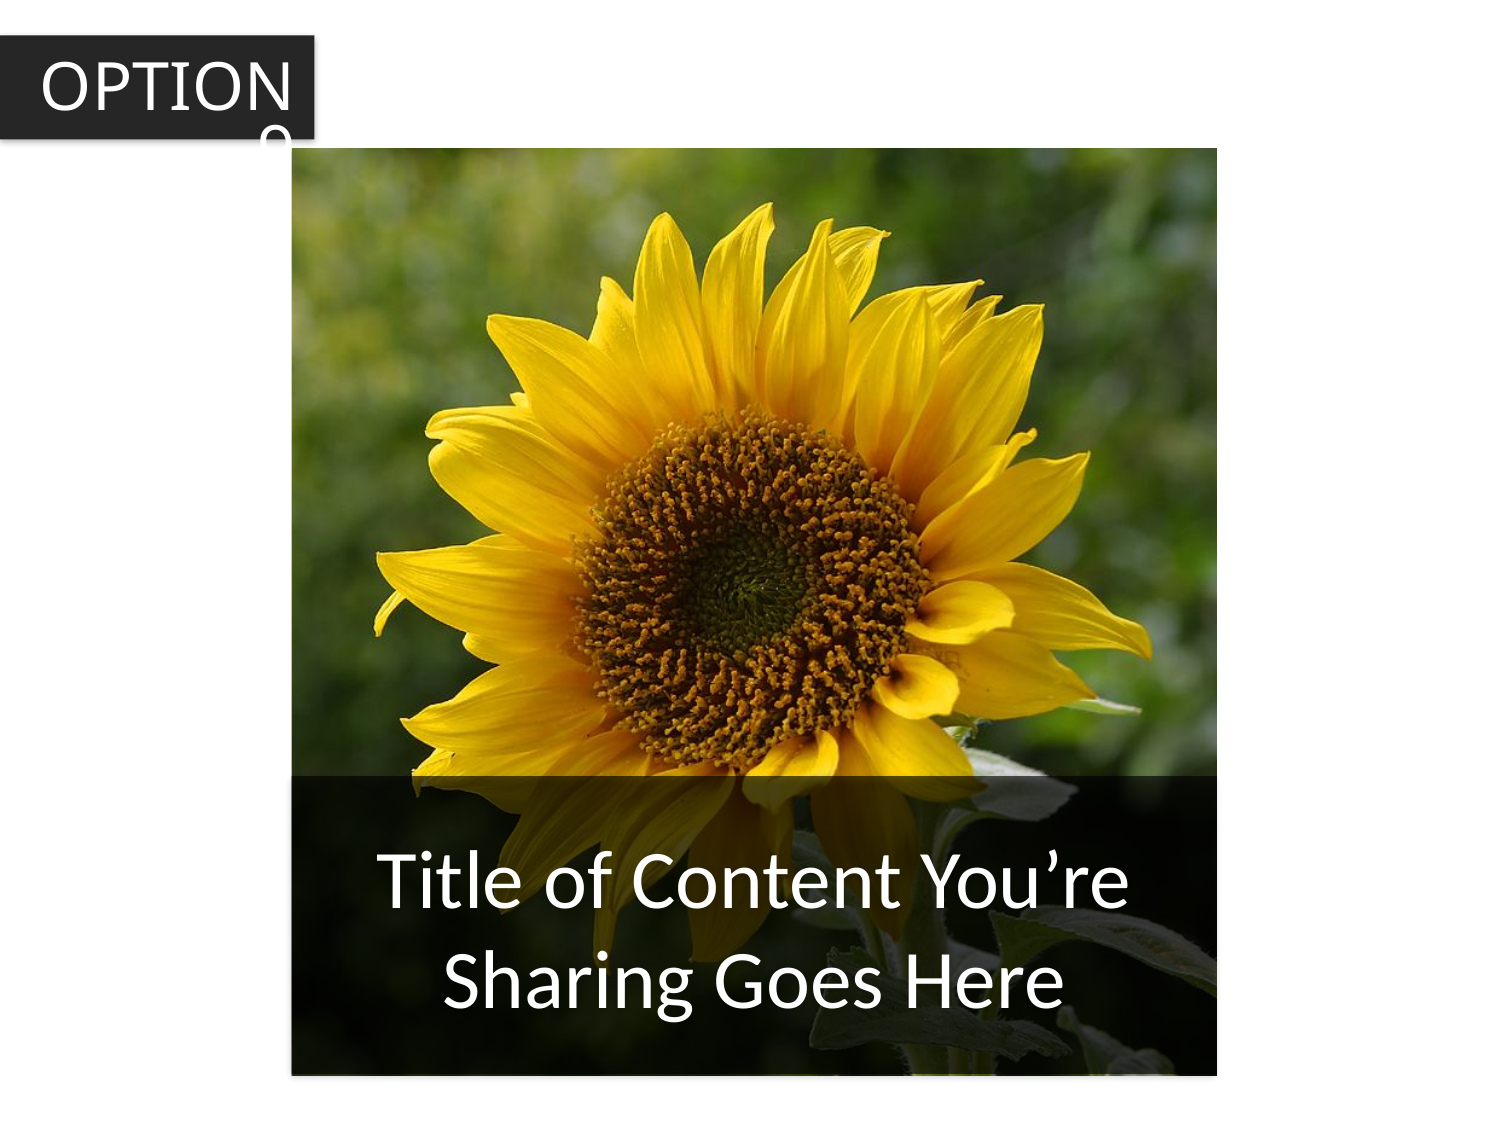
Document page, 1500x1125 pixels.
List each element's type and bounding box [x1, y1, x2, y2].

text_box [0, 35, 315, 140]
text_box [291, 147, 1218, 1076]
